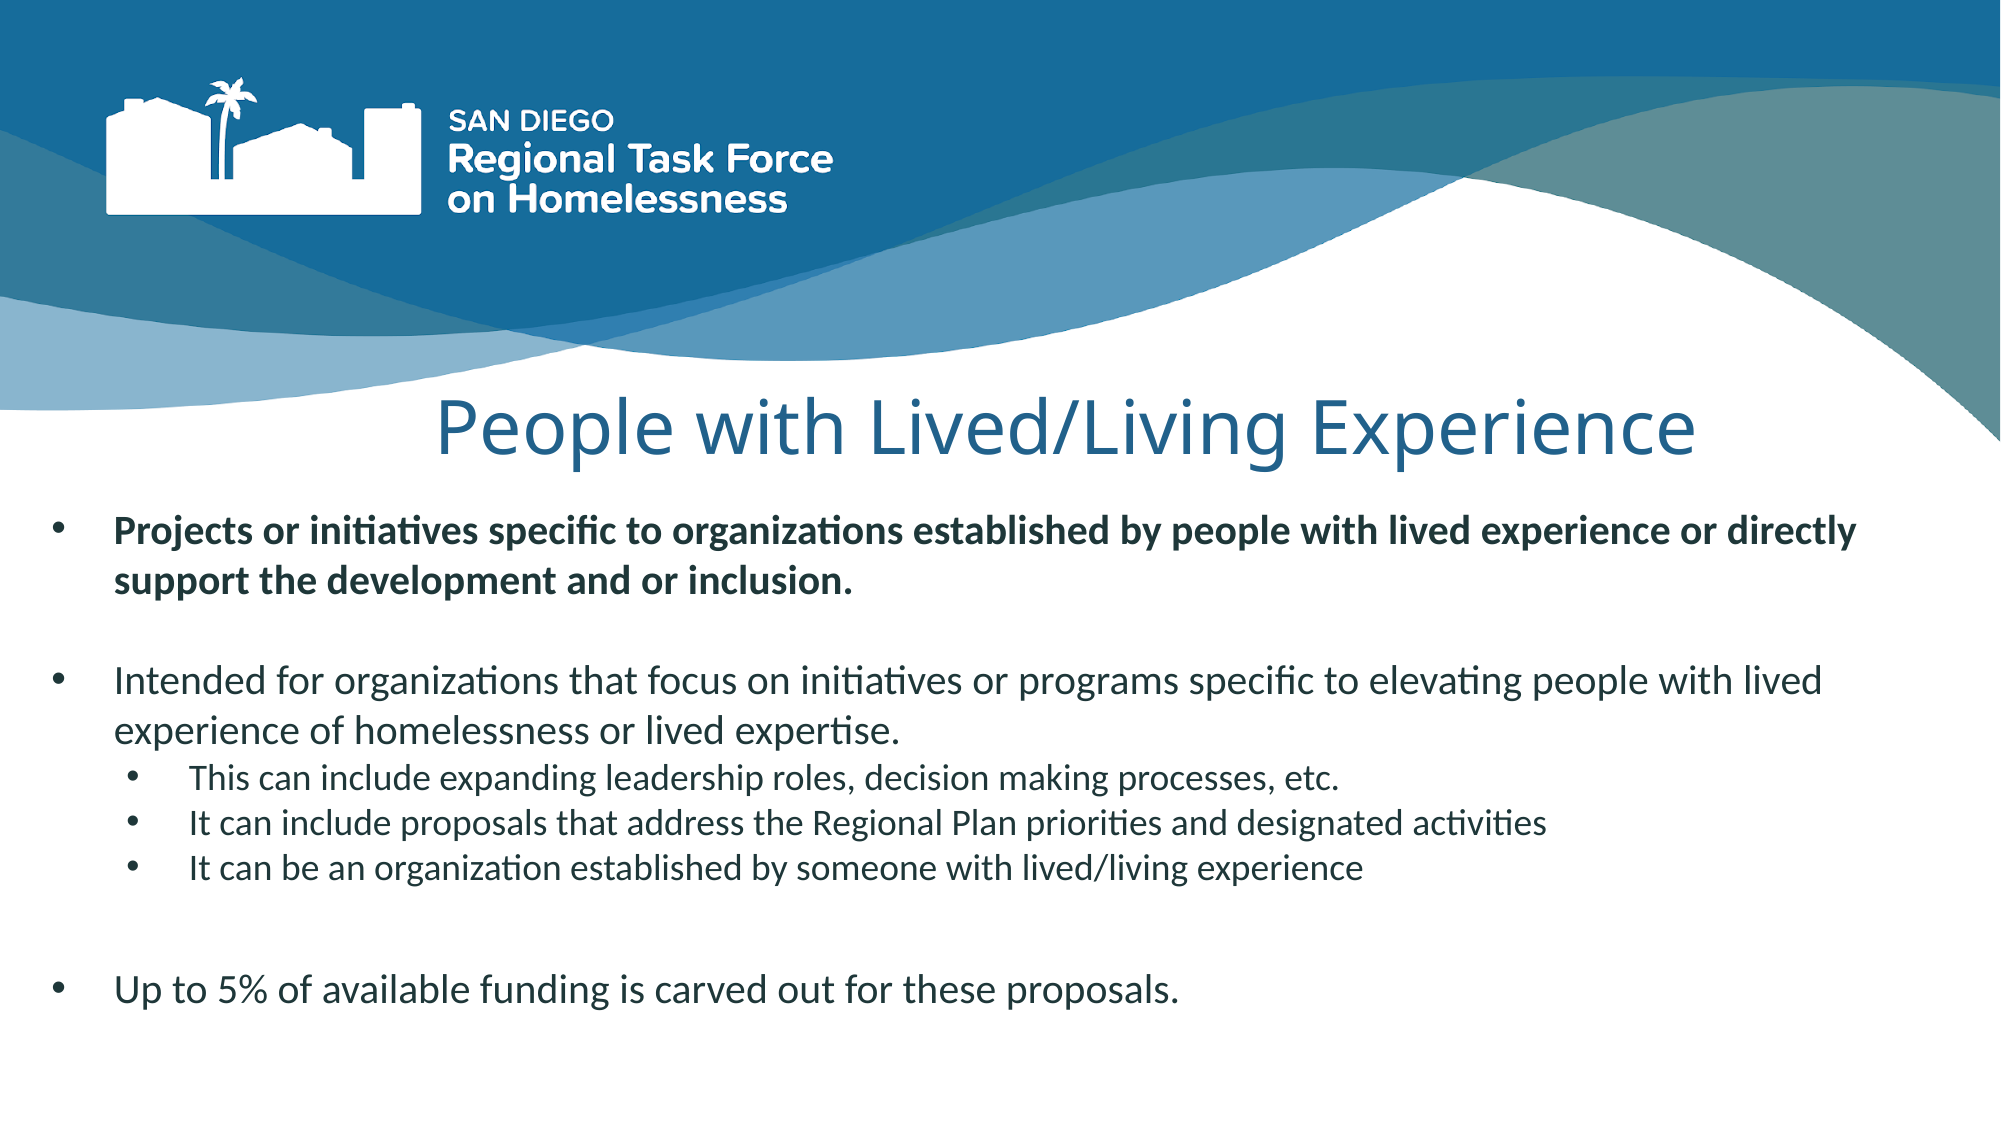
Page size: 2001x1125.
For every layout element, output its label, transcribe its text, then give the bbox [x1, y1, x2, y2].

picture [0, 0, 2001, 1125]
list Projects or initiatives specific to organizations established by people with lived experience or directly support the development and or inclusion. Intended for organizations that focus on initiatives or programs specific to elevating people with lived experience of homelessness or lived expertise. This can include expanding leadership roles, decision making processes, etc. It can include proposals that address the Regional Plan priorities and designated activities It can be an organization established by someone with lived/living experience Up to 5% of available funding is carved out for these proposals. [23, 494, 1984, 1100]
title People with Lived/Living Experience [419, 377, 1723, 479]
